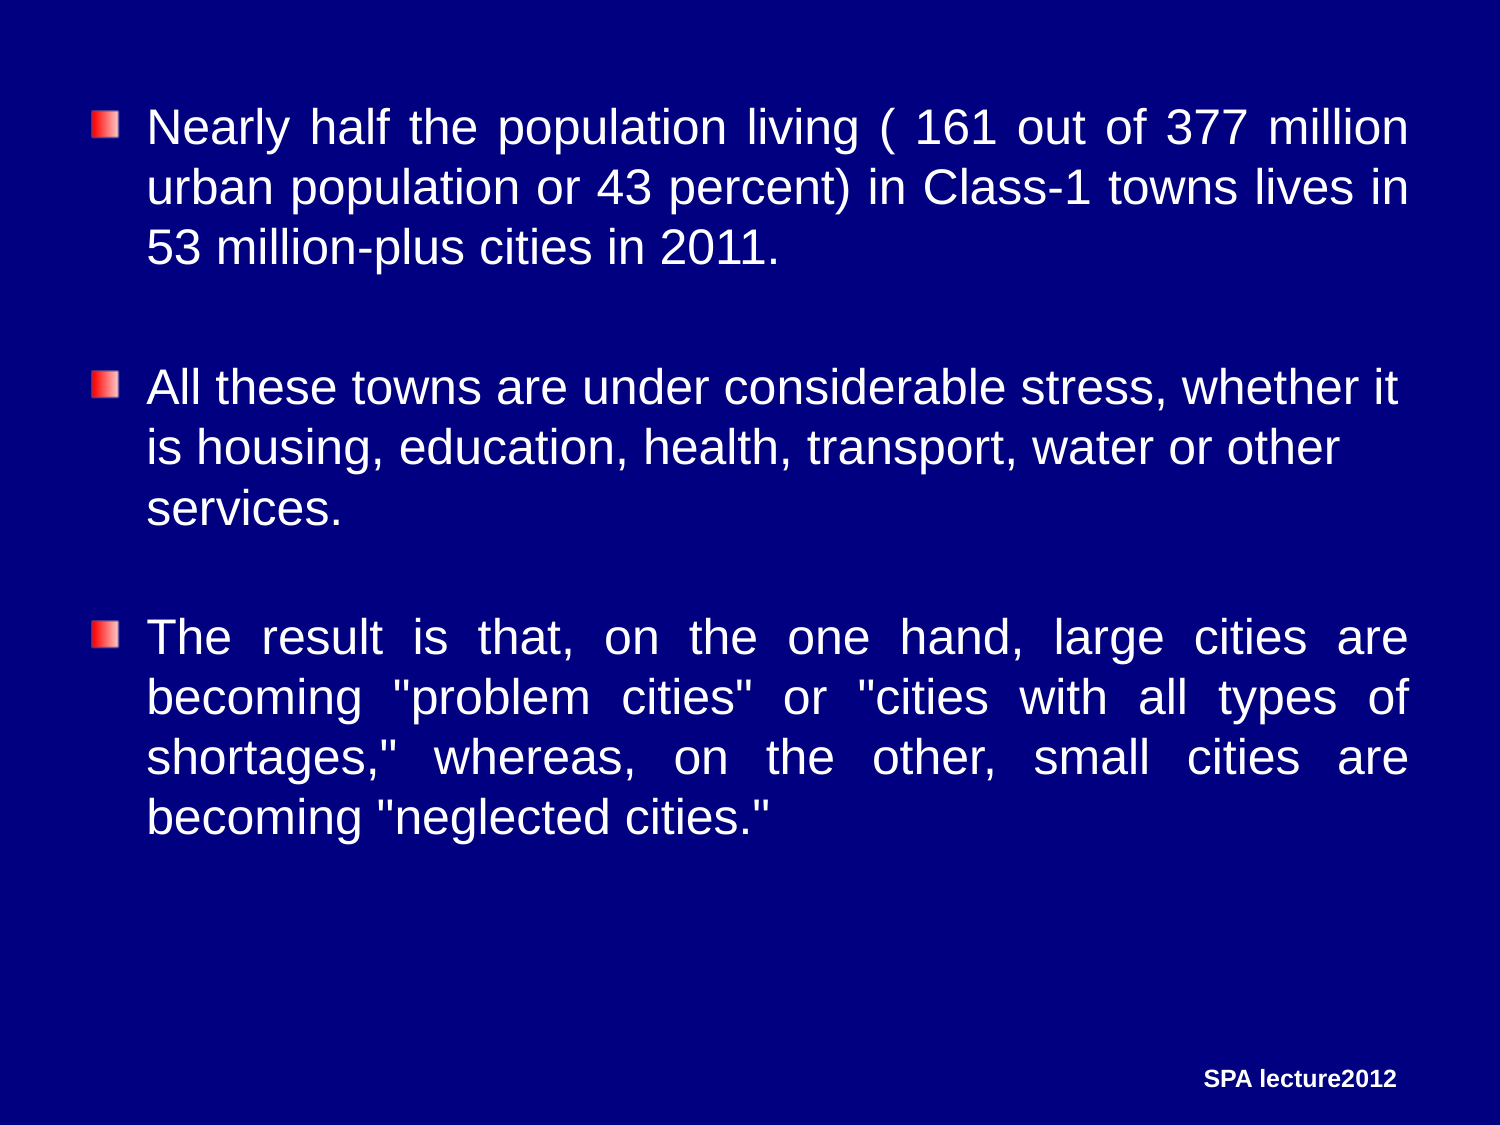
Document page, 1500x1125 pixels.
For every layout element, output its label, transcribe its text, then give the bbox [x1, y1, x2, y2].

footer SPA lecture2012 [937, 1024, 1413, 1101]
picture [90, 369, 122, 401]
picture [90, 109, 122, 141]
picture [90, 619, 122, 651]
list Nearly half the population living ( 161 out of 377 million urban population or 43 percent) in Class-1 towns lives in 53 million-plus cities in 2011. All these towns are under considerable stress, whether it is housing, education, health, transport, water or other services. The result is that, on the one hand, large cities are becoming "problem cities" or "cities with all types of shortages," whereas, on the other, small cities are becoming "neglected cities." [74, 87, 1426, 1006]
